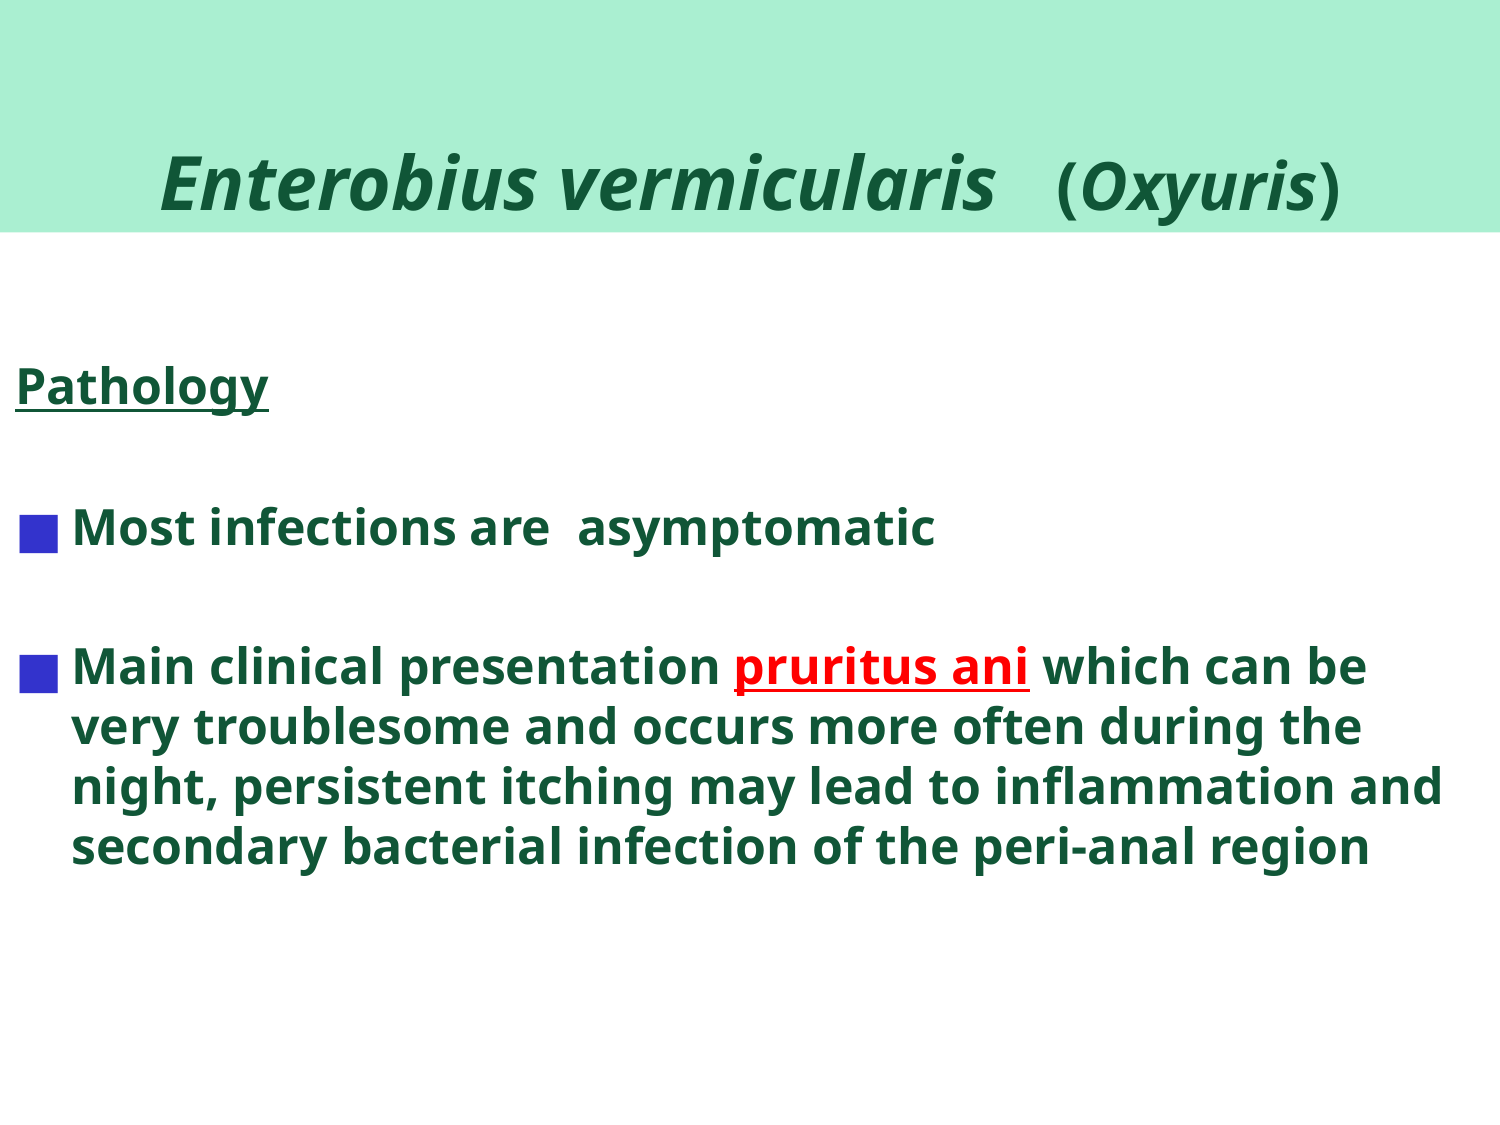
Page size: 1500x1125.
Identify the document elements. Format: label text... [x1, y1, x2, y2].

list Pathology Most infections are asymptomatic Main clinical presentation pruritus ani which can be very troublesome and occurs more often during the night, persistent itching may lead to inflammation and secondary bacterial infection of the peri-anal region [0, 237, 1500, 1125]
text_box Enterobius vermicularis (Oxyuris) [0, 0, 1500, 233]
